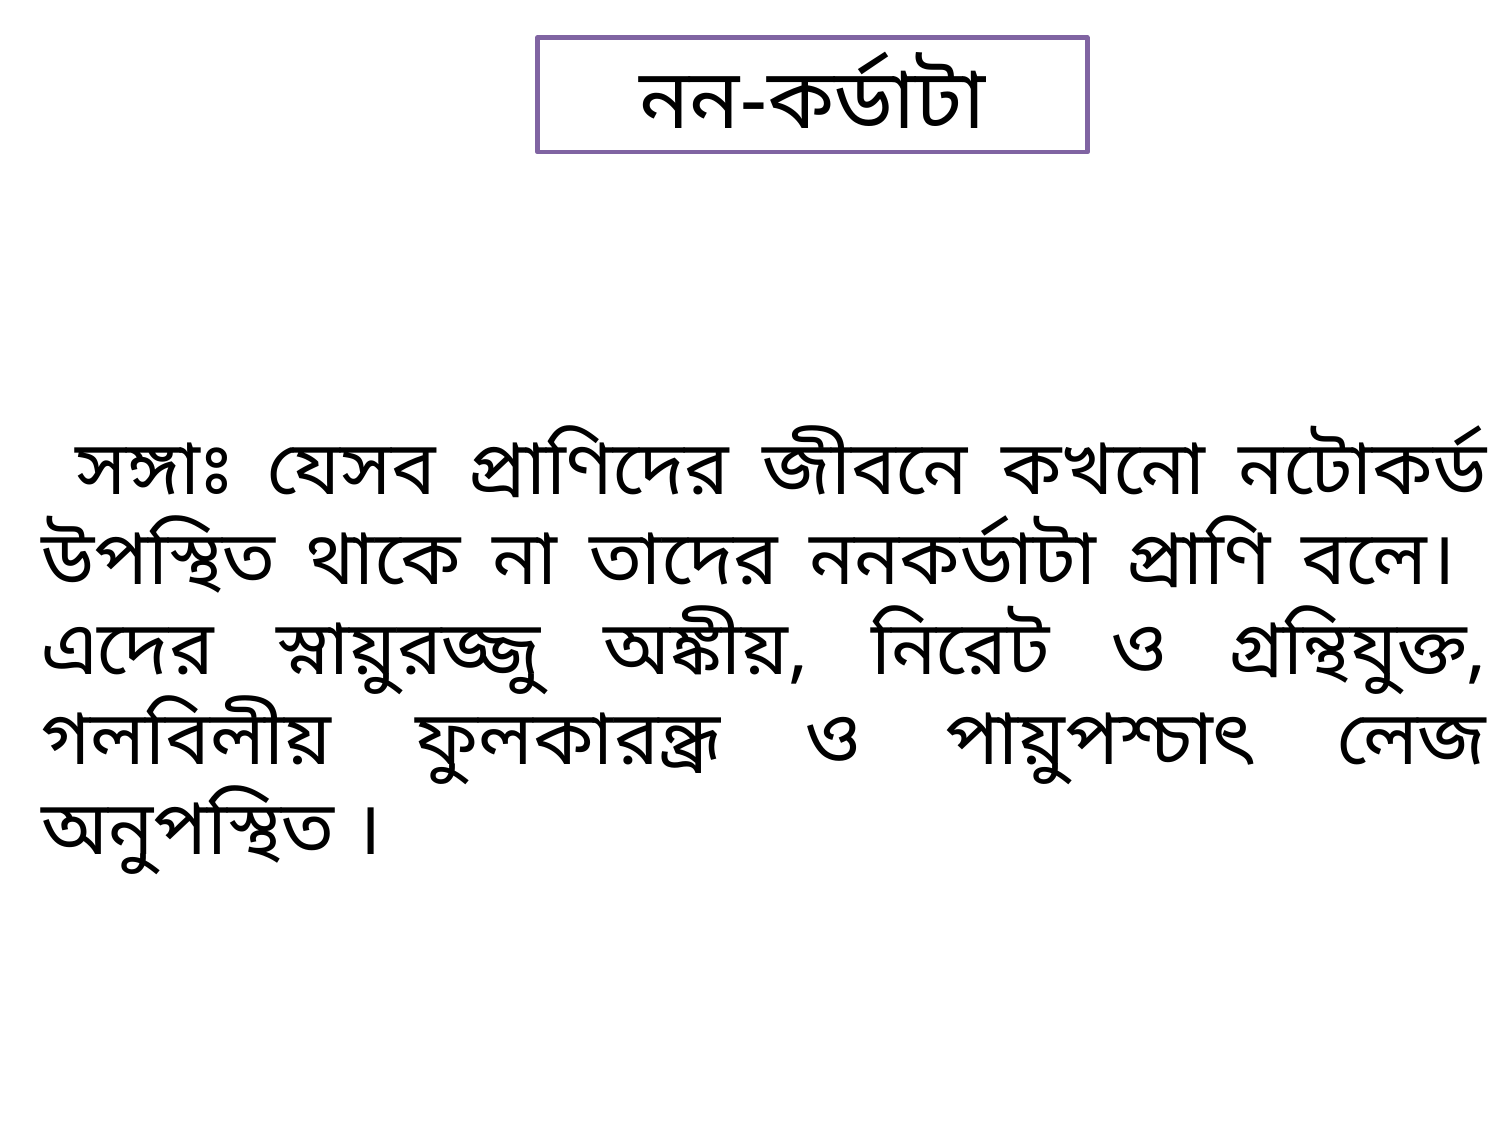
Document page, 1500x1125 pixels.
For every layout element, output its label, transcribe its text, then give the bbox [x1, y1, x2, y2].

text_box নন-কর্ডাটা [535, 35, 1090, 154]
text_box সঙ্গাঃ যেসব প্রাণিদের জীবনে কখনো নটোকর্ড উপস্থিত থাকে না তাদের ননকর্ডাটা প্রাণি বলে। এদের স্নায়ুরজ্জু অঙ্কীয়, নিরেট ও গ্রন্থিযুক্ত, গলবিলীয় ফুলকারন্ধ্র ও পায়ুপশ্চাৎ লেজ অনুপস্থিত । [26, 412, 1500, 878]
